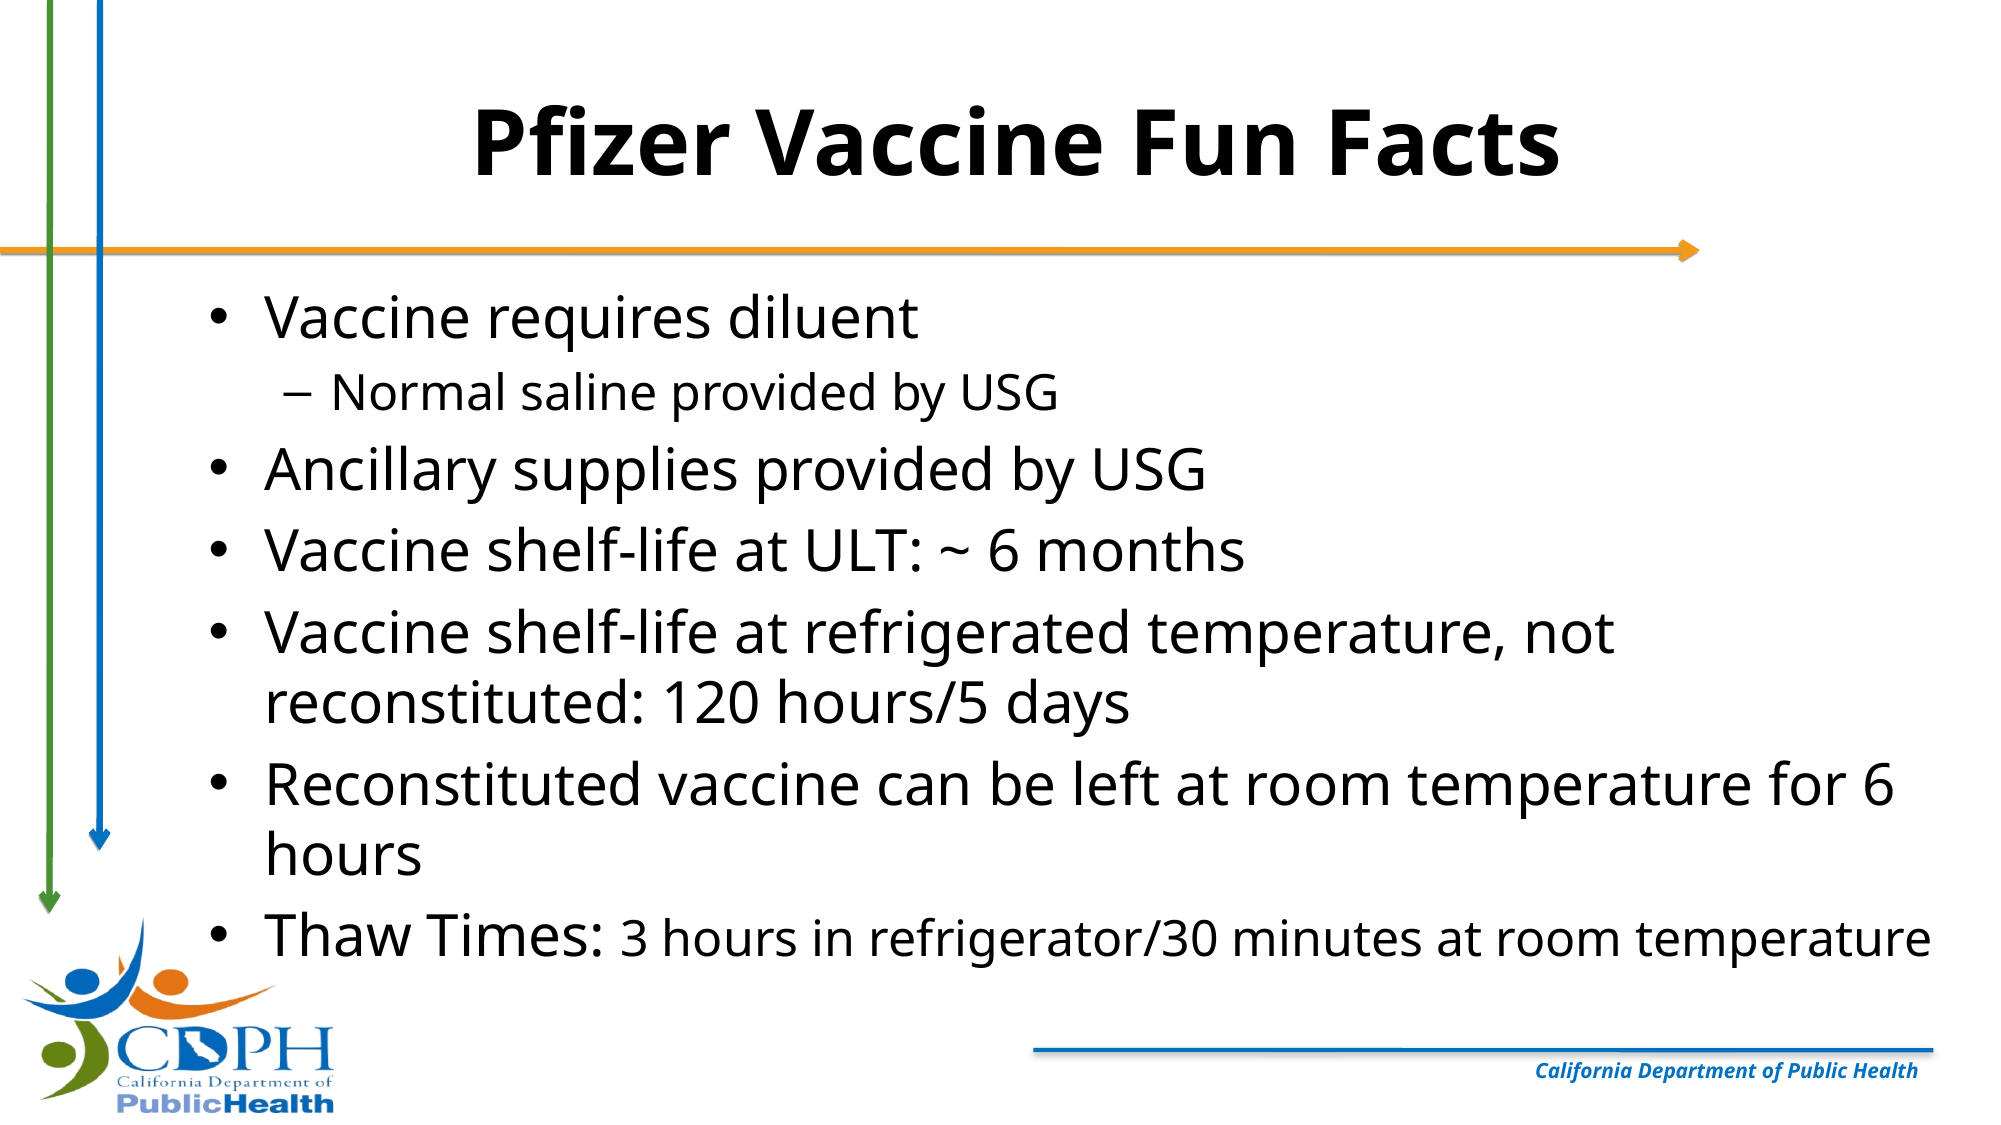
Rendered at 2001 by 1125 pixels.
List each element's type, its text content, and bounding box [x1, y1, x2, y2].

title Pfizer Vaccine Fun Facts [133, 44, 1901, 233]
list Vaccine requires diluent Normal saline provided by USG Ancillary supplies provided by USG Vaccine shelf-life at ULT: ~ 6 months Vaccine shelf-life at refrigerated temperature, not reconstituted: 120 hours/5 days Reconstituted vaccine can be left at room temperature for 6 hours Thaw Times: 3 hours in refrigerator/30 minutes at room temperature [193, 272, 1949, 978]
picture [22, 917, 334, 1113]
